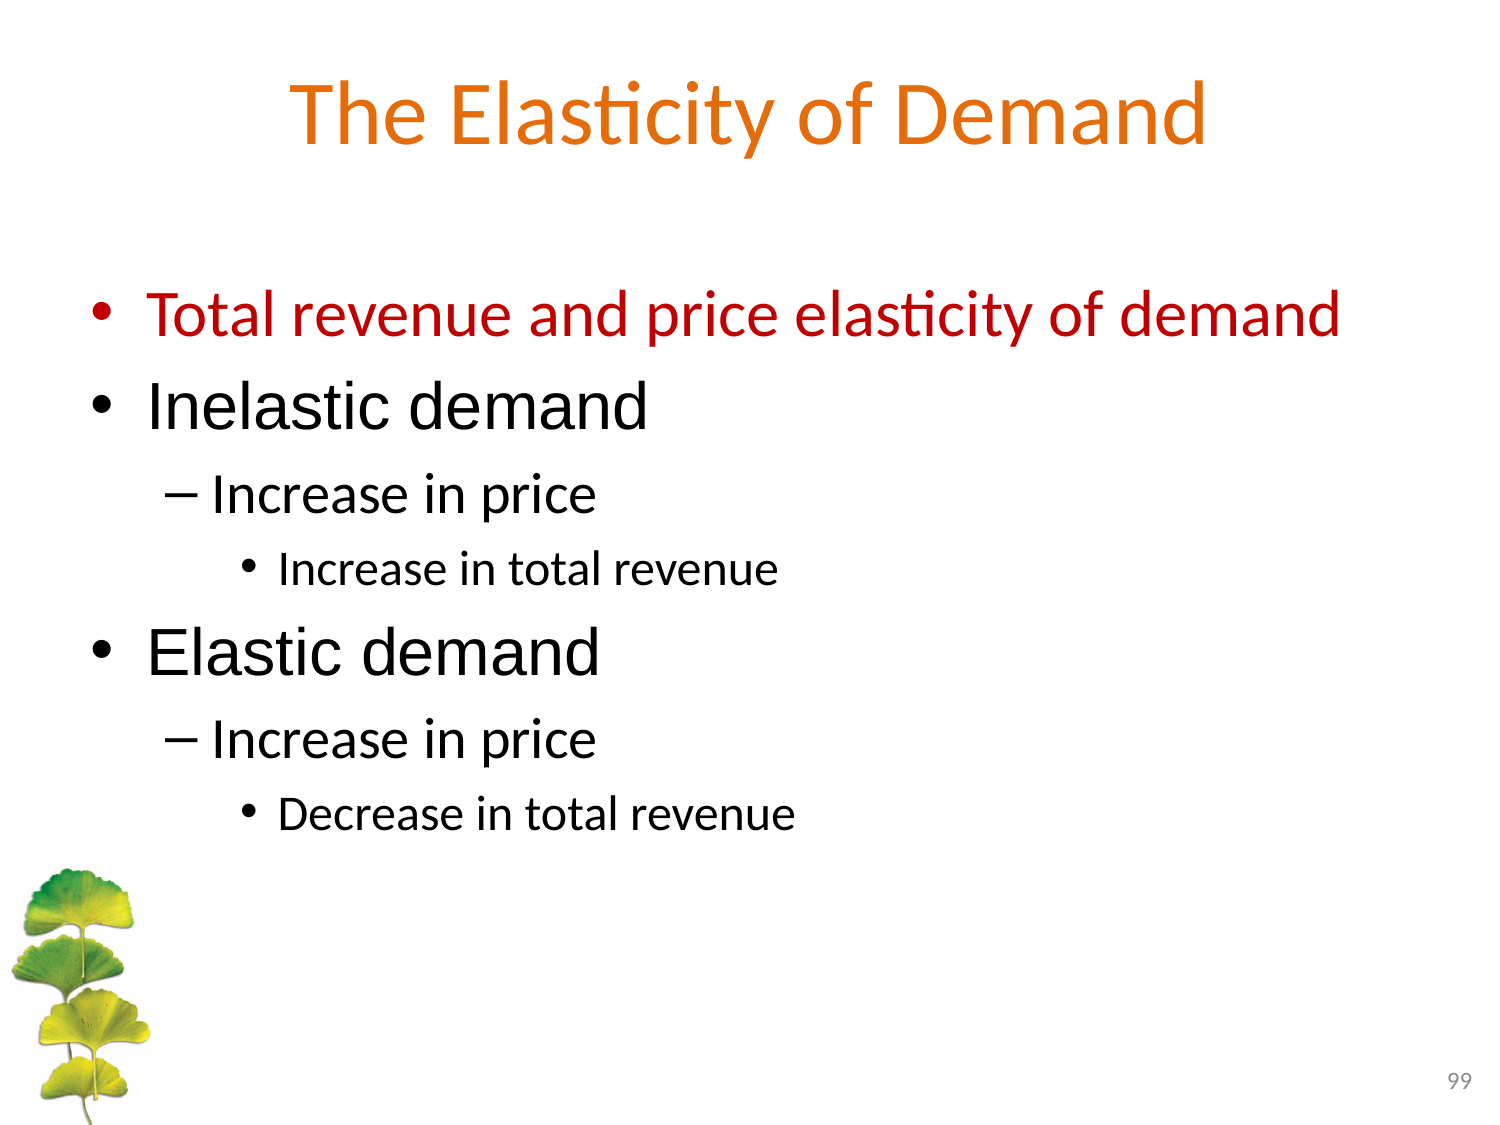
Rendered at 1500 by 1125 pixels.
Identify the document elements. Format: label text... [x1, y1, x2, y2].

list Total revenue and price elasticity of demand Inelastic demand Increase in price Increase in total revenue Elastic demand Increase in price Decrease in total revenue [75, 262, 1425, 1005]
title The Elasticity of Demand [75, 45, 1425, 233]
slide_number 99 [1374, 1050, 1488, 1110]
picture [5, 864, 152, 1125]
